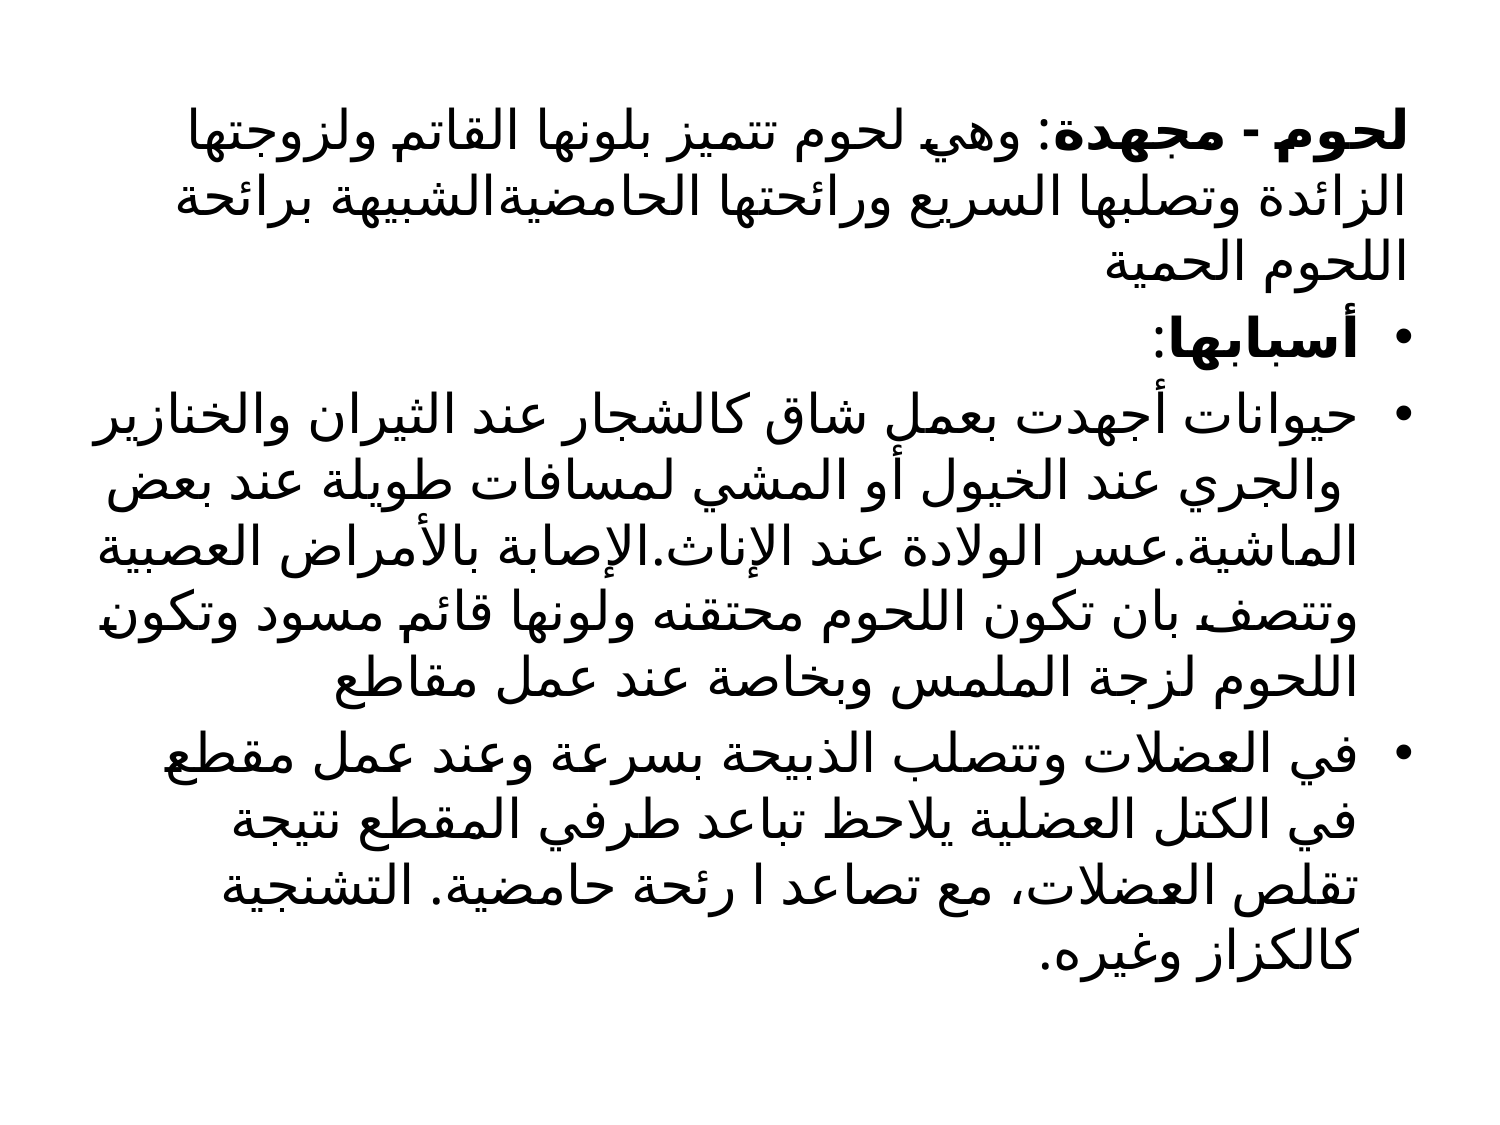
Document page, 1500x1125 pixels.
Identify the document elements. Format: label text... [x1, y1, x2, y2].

list لحوم - مجهدة: وهي لحوم تتميز بلونها القاتم ولزوجتها الزائدة وتصلبها السريع ورائحتها الحامضيةالشبيهة برائحة اللحوم الحمية أسبابها: حيوانات أجهدت بعمل شاق كالشجار عند الثيران والخنازير والجري عند الخيول أو المشي لمسافات طويلة عند بعض الماشية.عسر الولادة عند الإناث.الإصابة بالأمراض العصبية وتتصف بان تكون اللحوم محتقنه ولونها قائم مسود وتكون اللحوم لزجة الملمس وبخاصة عند عمل مقاطع في العضلات وتتصلب الذبيحة بسرعة وعند عمل مقطع في الكتل العضلية يلاحظ تباعد طرفي المقطع نتيجة تقلص العضلات، مع تصاعد ا رئحة حامضية. التشنجية كالكزاز وغيره. [75, 87, 1425, 1005]
